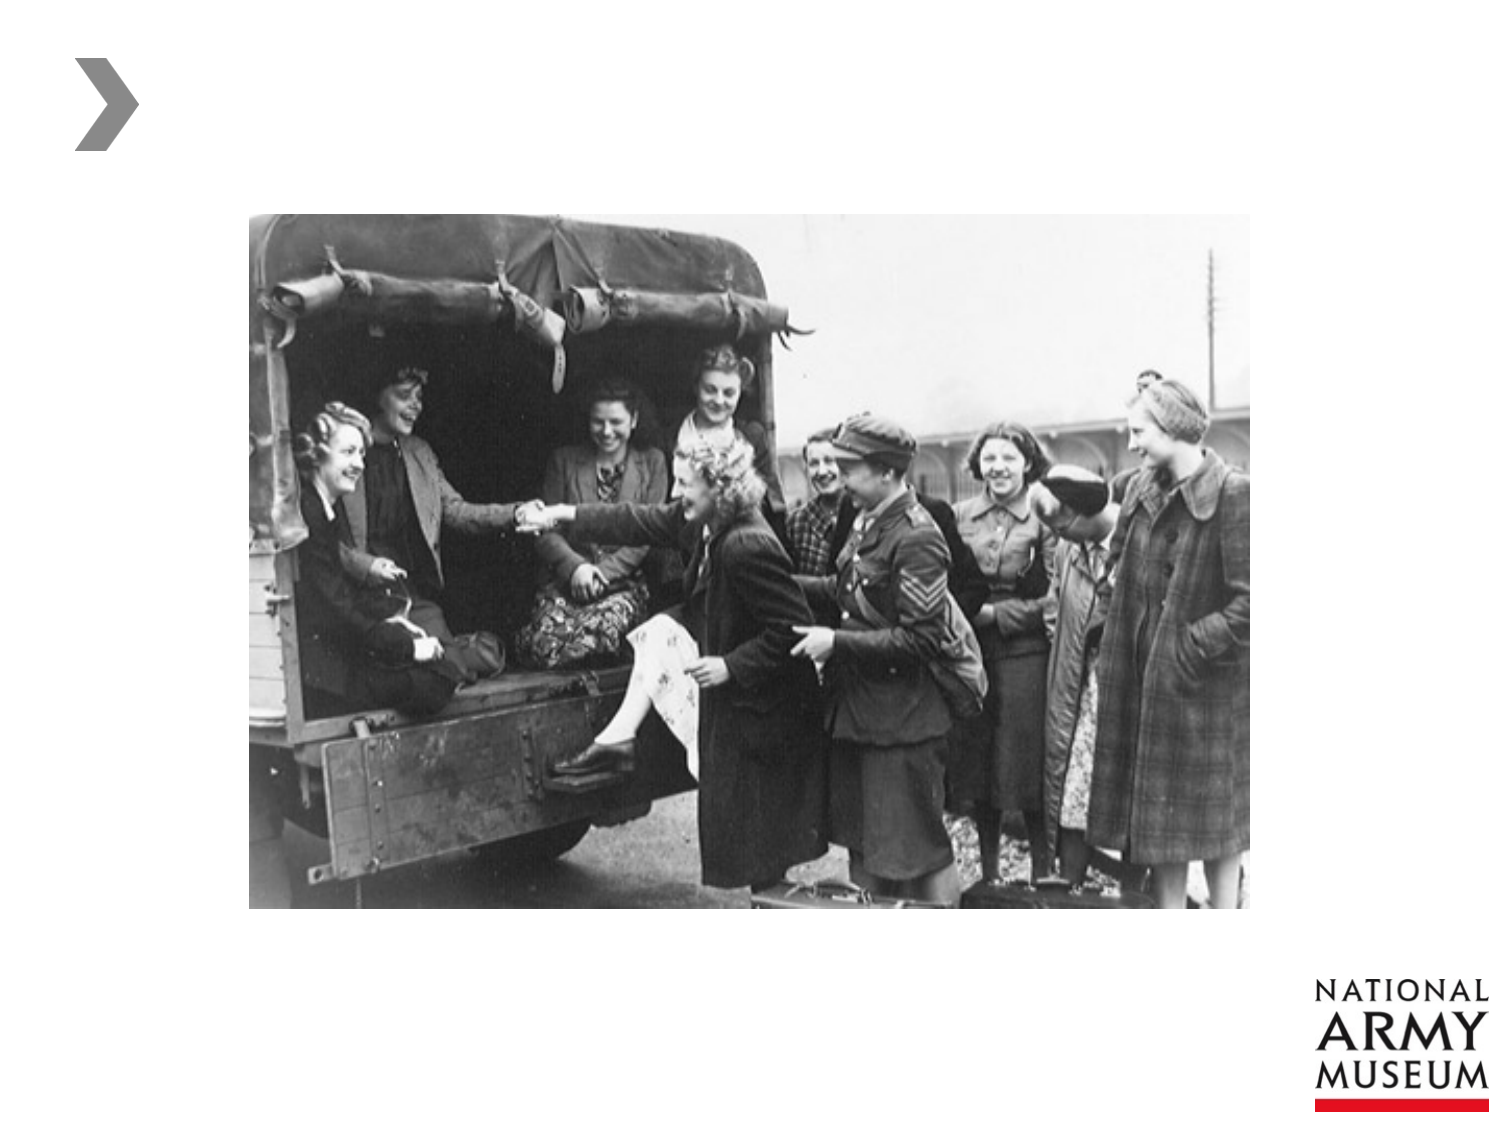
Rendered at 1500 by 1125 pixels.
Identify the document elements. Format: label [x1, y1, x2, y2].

picture [75, 58, 139, 151]
picture [1315, 979, 1489, 1112]
picture [249, 214, 1251, 909]
